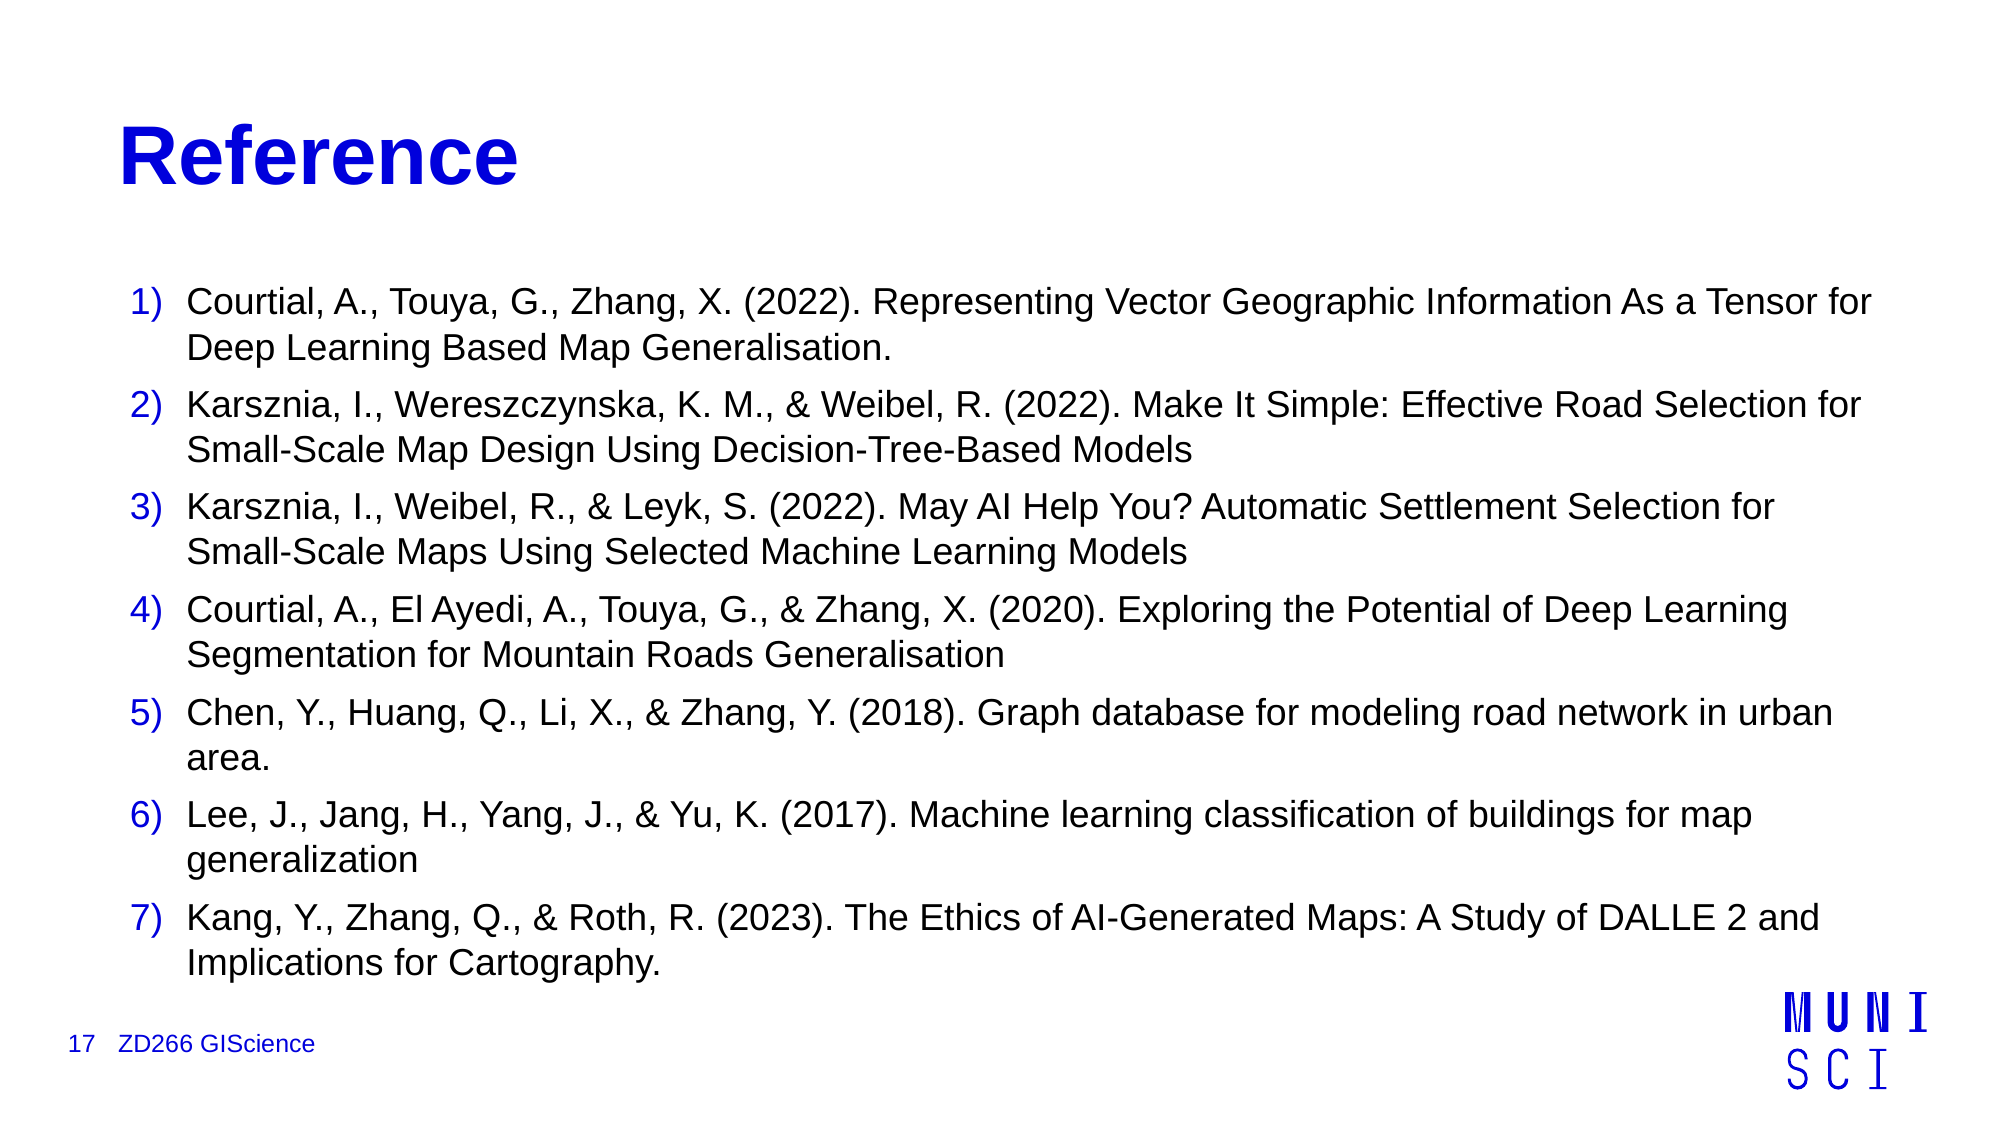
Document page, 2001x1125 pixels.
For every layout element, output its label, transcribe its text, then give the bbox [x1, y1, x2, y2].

footer ZD266 GIScience [118, 1021, 1418, 1063]
slide_number 17 [67, 1021, 110, 1063]
title Reference [118, 118, 1883, 193]
list Courtial, A., Touya, G., Zhang, X. (2022). Representing Vector Geographic Information As a Tensor for Deep Learning Based Map Generalisation. Karsznia, I., Wereszczynska, K. M., & Weibel, R. (2022). Make It Simple: Effective Road Selection for Small-Scale Map Design Using Decision-Tree-Based Models Karsznia, I., Weibel, R., & Leyk, S. (2022). May AI Help You? Automatic Settlement Selection for Small-Scale Maps Using Selected Machine Learning Models Courtial, A., El Ayedi, A., Touya, G., & Zhang, X. (2020). Exploring the Potential of Deep Learning Segmentation for Mountain Roads Generalisation Chen, Y., Huang, Q., Li, X., & Zhang, Y. (2018). Graph database for modeling road network in urban area. Lee, J., Jang, H., Yang, J., & Yu, K. (2017). Machine learning classification of buildings for map generalization Kang, Y., Zhang, Q., & Roth, R. (2023). The Ethics of AI-Generated Maps: A Study of DALLE 2 and Implications for Cartography. [118, 277, 1883, 957]
